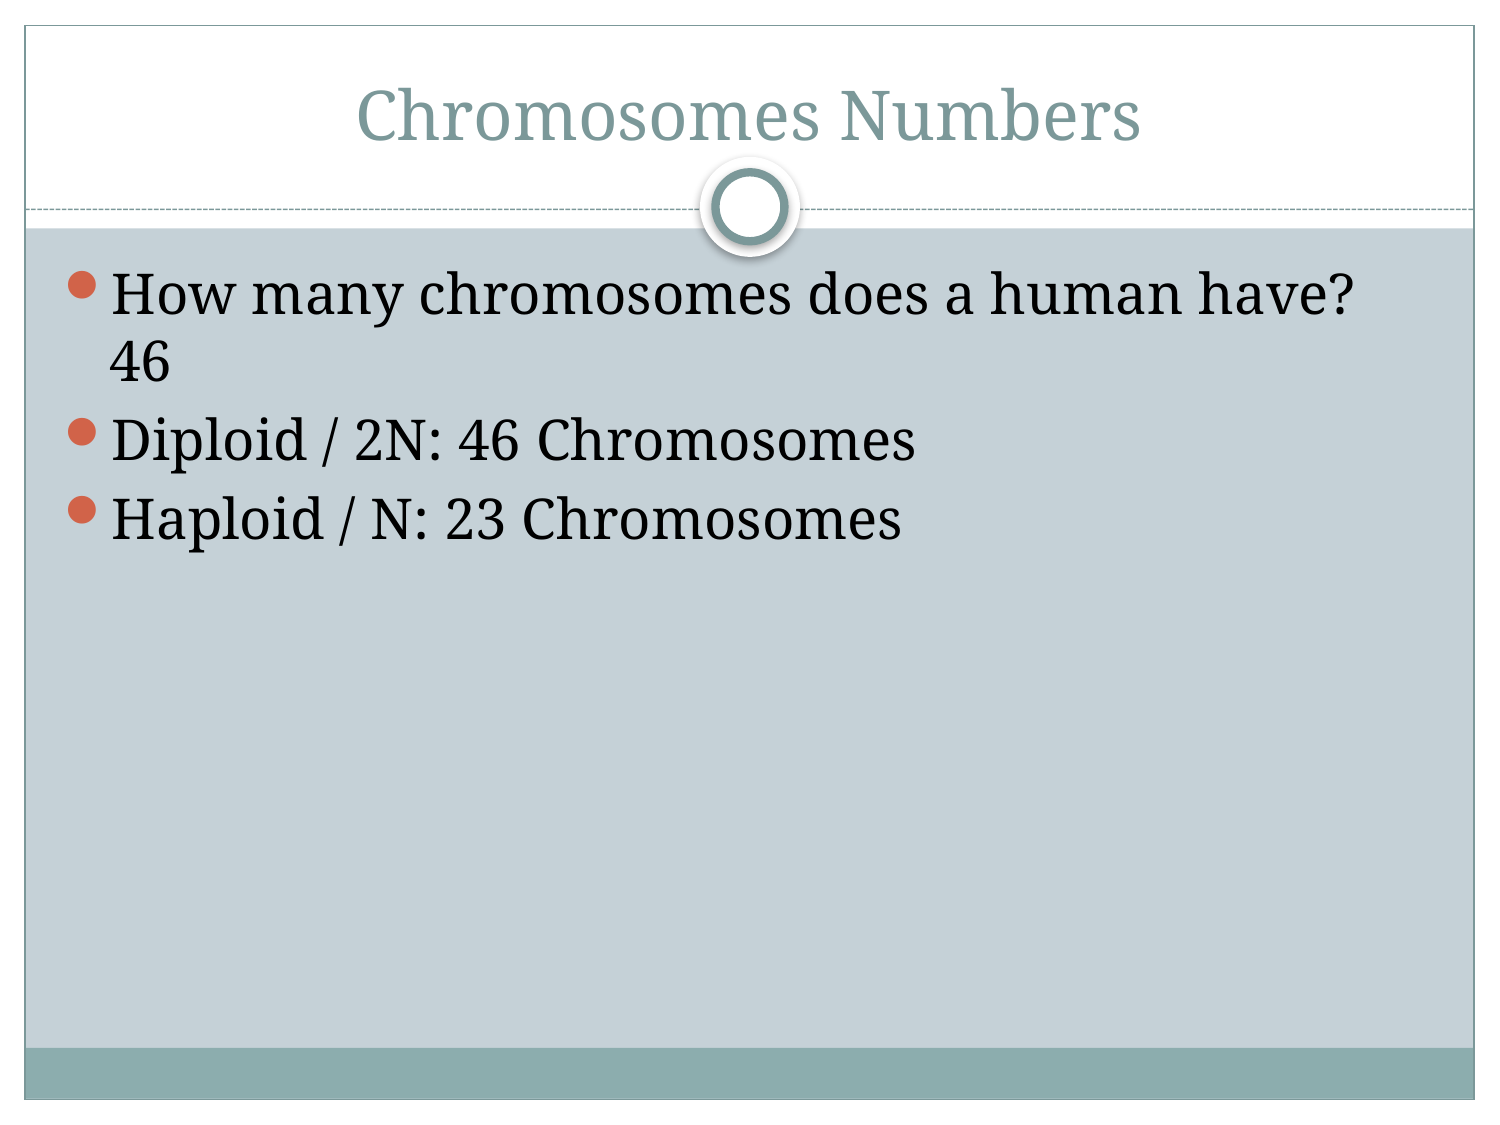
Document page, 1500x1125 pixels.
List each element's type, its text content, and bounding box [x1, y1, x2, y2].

title Chromosomes Numbers [49, 37, 1450, 162]
list How many chromosomes does a human have? 46 Diploid / 2N: 46 Chromosomes Haploid / N: 23 Chromosomes [49, 250, 1445, 1001]
